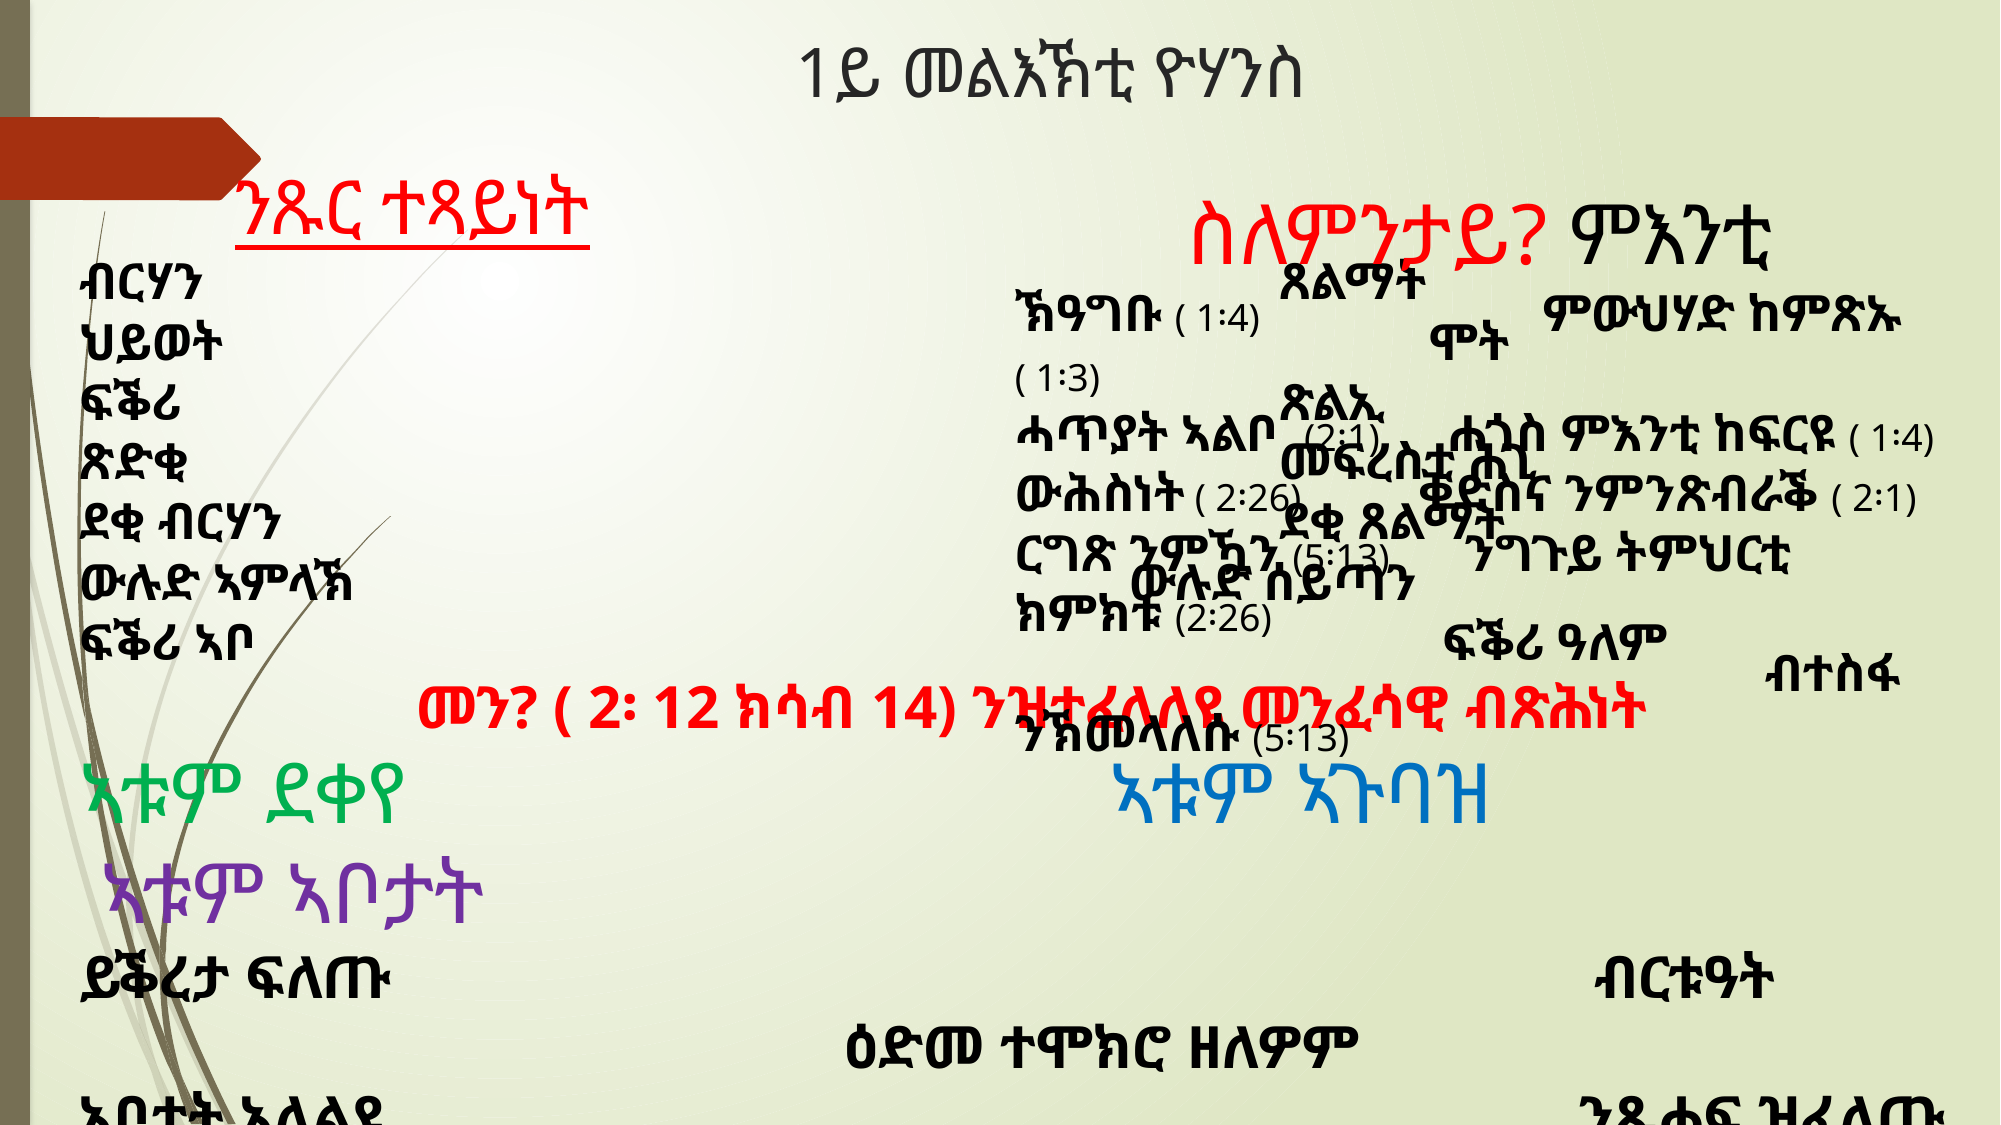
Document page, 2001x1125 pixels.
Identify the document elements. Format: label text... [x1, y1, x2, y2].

text_box ስለምንታይ? ምእንቲ ኽዓግቡ ( 1፡4) ምውህሃድ ከምጽኡ ( 1፡3) ሓጥያት ኣልቦ (2፡1) ሐጎስ ምእንቲ ከፍርዩ ( 1፡4) ውሕስነት ( 2፡26) ቅድስና ንምንጽብራቕ ( 2፡1) ርግጽ ንምዃን (5፡13) ንግጉይ ትምህርቲ ክምክቱ (2፡26) ብተስፋ ንኽመላለሱ (5፡13) [999, 173, 1961, 814]
text_box ንጹር ተጻይነት ብርሃን ጸልማት ህይወት ሞት ፍቕሪ ጽልኢ ጽድቂ መፍረስቲ ሕጊ ደቂ ብርሃን ደቂ ጸልማት ውሉድ ኣምላኽ ውሉድ ሰይጣን ፍቕሪ ኣቦ ፍቕሪ ዓለም መን? ( 2፡ 12 ክሳብ 14) ንዝተፈላለዩ መንፈሳዊ ብጽሕነት ኣቱም ደቀየ ኣቱም ኣጉባዝ ኣቱም ኣቦታት ይቕረታ ፍለጡ ብርቱዓት ዕድመ ተሞክሮ ዘለዎም ኣቦታት አለልዩ ንጹሓፍ ዝፈለጡ ዕምቆት ተሞክሮ ዘለዎም ንሰይጣን ስዒርኩሞ [64, 152, 2000, 1125]
title 1ይ መልእኽቲ ዮሃንስ [320, 21, 1782, 120]
